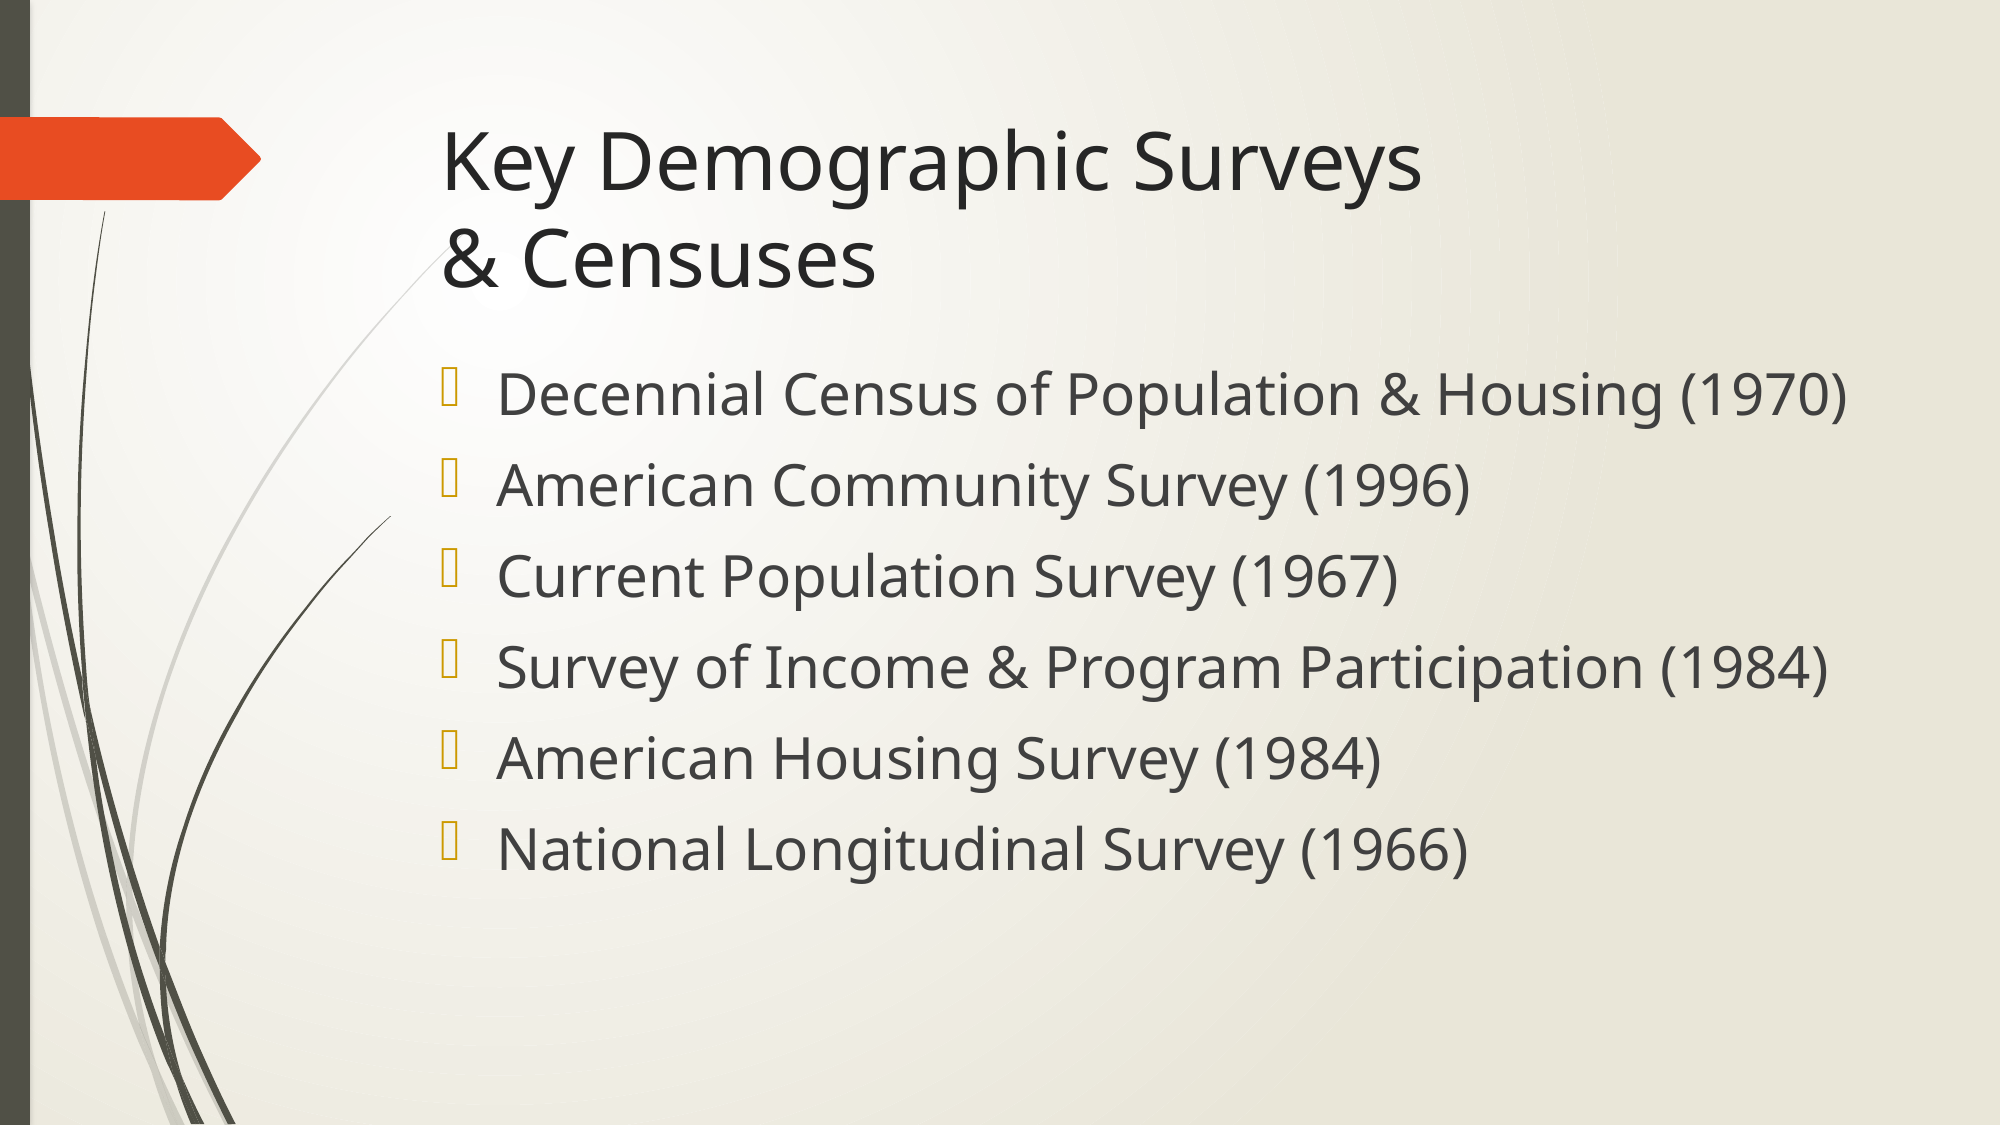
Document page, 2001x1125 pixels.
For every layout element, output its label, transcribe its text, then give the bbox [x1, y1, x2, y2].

list Decennial Census of Population & Housing (1970) American Community Survey (1996) Current Population Survey (1967) Survey of Income & Program Participation (1984) American Housing Survey (1984) National Longitudinal Survey (1966) [424, 350, 1914, 970]
title Key Demographic Surveys & Censuses [425, 102, 1888, 313]
